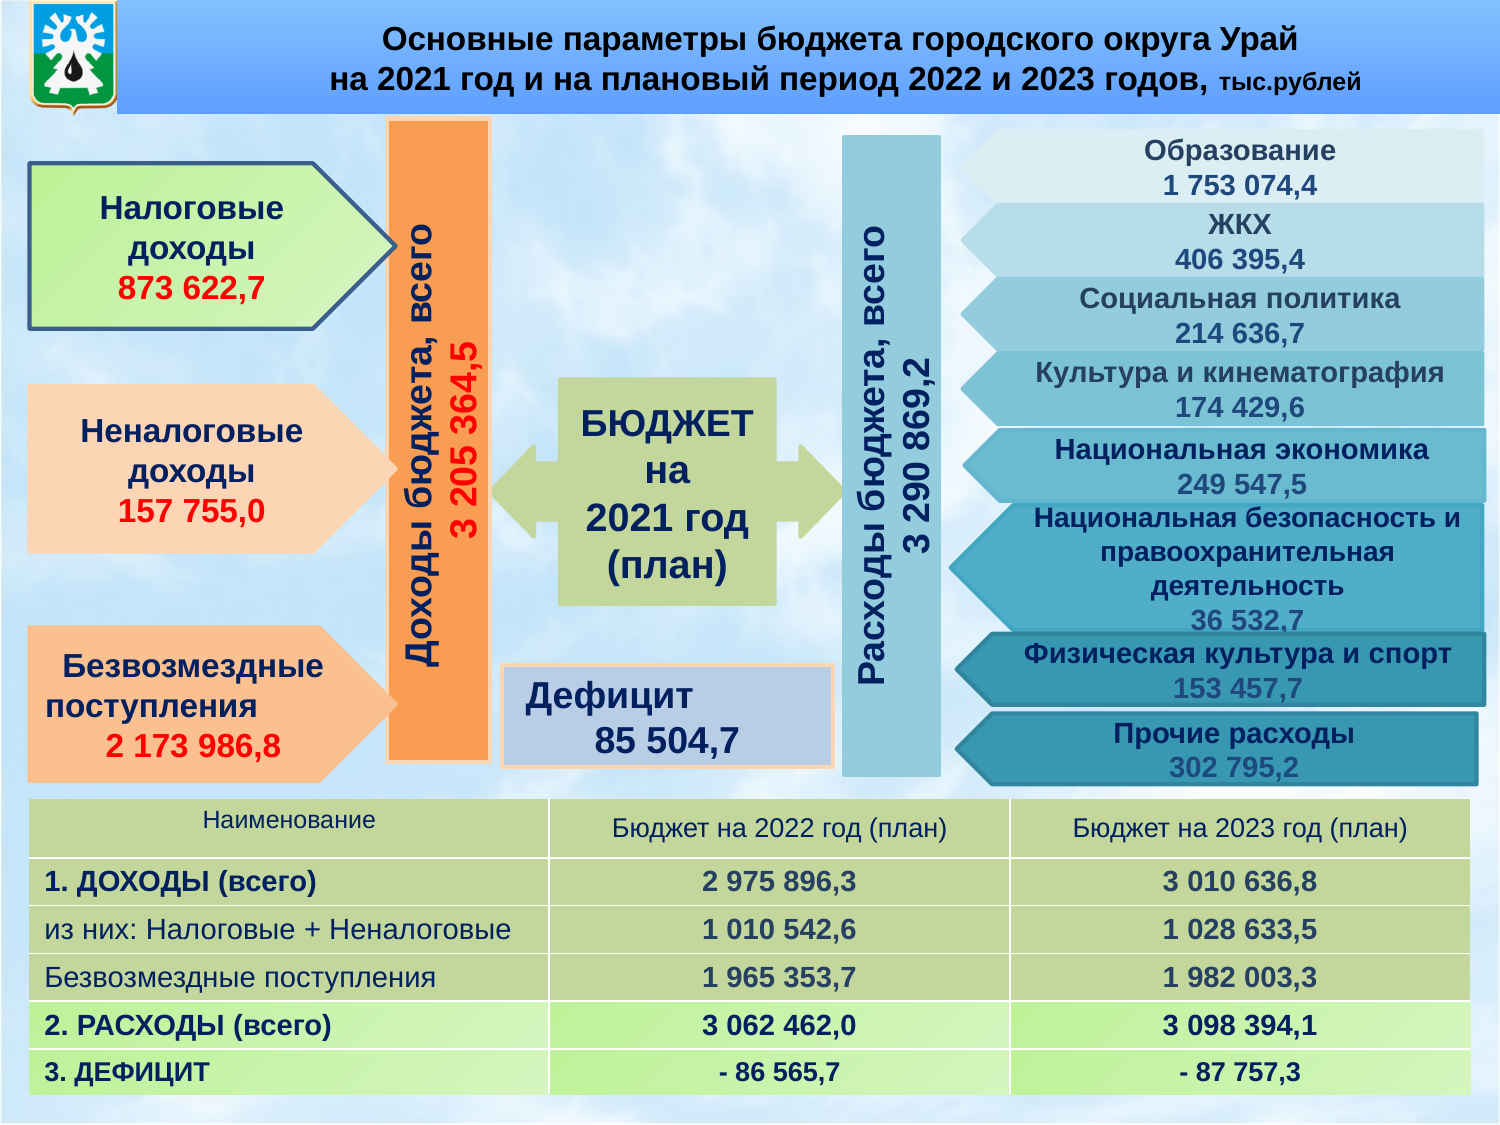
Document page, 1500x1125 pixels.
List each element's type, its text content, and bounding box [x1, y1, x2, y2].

table_cell 1. ДОХОДЫ (всего) [29, 859, 548, 905]
text_box Расходы бюджета, всего 3 290 869,2 [842, 135, 941, 777]
table_header Бюджет на 2023 год (план) [1011, 799, 1470, 857]
table_cell Безвозмездные поступления [29, 954, 548, 1000]
table_cell 3 010 636,8 [1011, 859, 1470, 905]
table_cell 1 982 003,3 [1011, 954, 1470, 1000]
text_box БЮДЖЕТ на 2021 год (план) [492, 377, 842, 606]
text_box Дефицит 85 504,7 [500, 663, 835, 769]
table_cell 3 098 394,1 [1011, 1002, 1470, 1048]
table_header Наименование [29, 799, 548, 857]
text_box ЖКХ 406 395,4 [960, 202, 1485, 277]
text_box Прочие расходы 302 795,2 [954, 711, 1479, 787]
text_box Культура и кинематография 174 429,6 [960, 351, 1485, 427]
text_box Доходы бюджета, всего 3 205 364,5 [385, 116, 492, 764]
table_header Бюджет на 2022 год (план) [550, 799, 1009, 857]
table_cell 2. РАСХОДЫ (всего) [29, 1002, 548, 1048]
text_box Образование 1 753 074,4 [960, 129, 1485, 203]
text_box Безвозмездные поступления 2 173 986,8 [27, 625, 398, 784]
table_cell 2 975 896,3 [550, 859, 1009, 905]
text_box Неналоговые доходы 157 755,0 [27, 384, 398, 554]
table_cell из них: Налоговые + Неналоговые [29, 906, 548, 953]
text_box Социальная политика 214 636,7 [960, 276, 1485, 351]
text_box Физическая культура и спорт 153 457,7 [954, 631, 1487, 707]
table_cell 1 028 633,5 [1011, 906, 1470, 953]
text_box Налоговые доходы 873 622,7 [27, 161, 398, 331]
picture [0, 0, 1500, 1125]
table_cell 1 010 542,6 [550, 906, 1009, 953]
text_box Национальная безопасность и правоохранительная деятельность 36 532,7 [948, 503, 1485, 631]
table_cell - 86 565,7 [550, 1050, 1009, 1094]
table_cell 3. ДЕФИЦИТ [29, 1050, 548, 1094]
text_box Национальная экономика 249 547,5 [962, 427, 1487, 503]
table_cell 1 965 353,7 [550, 954, 1009, 1000]
table_cell 3 062 462,0 [550, 1002, 1009, 1048]
text_box Основные параметры бюджета городского округа Урай на 2021 год и на плановый период 2022 и 2023 годов, тыс.рублей [118, 0, 1500, 116]
table_cell - 87 757,3 [1011, 1050, 1470, 1094]
